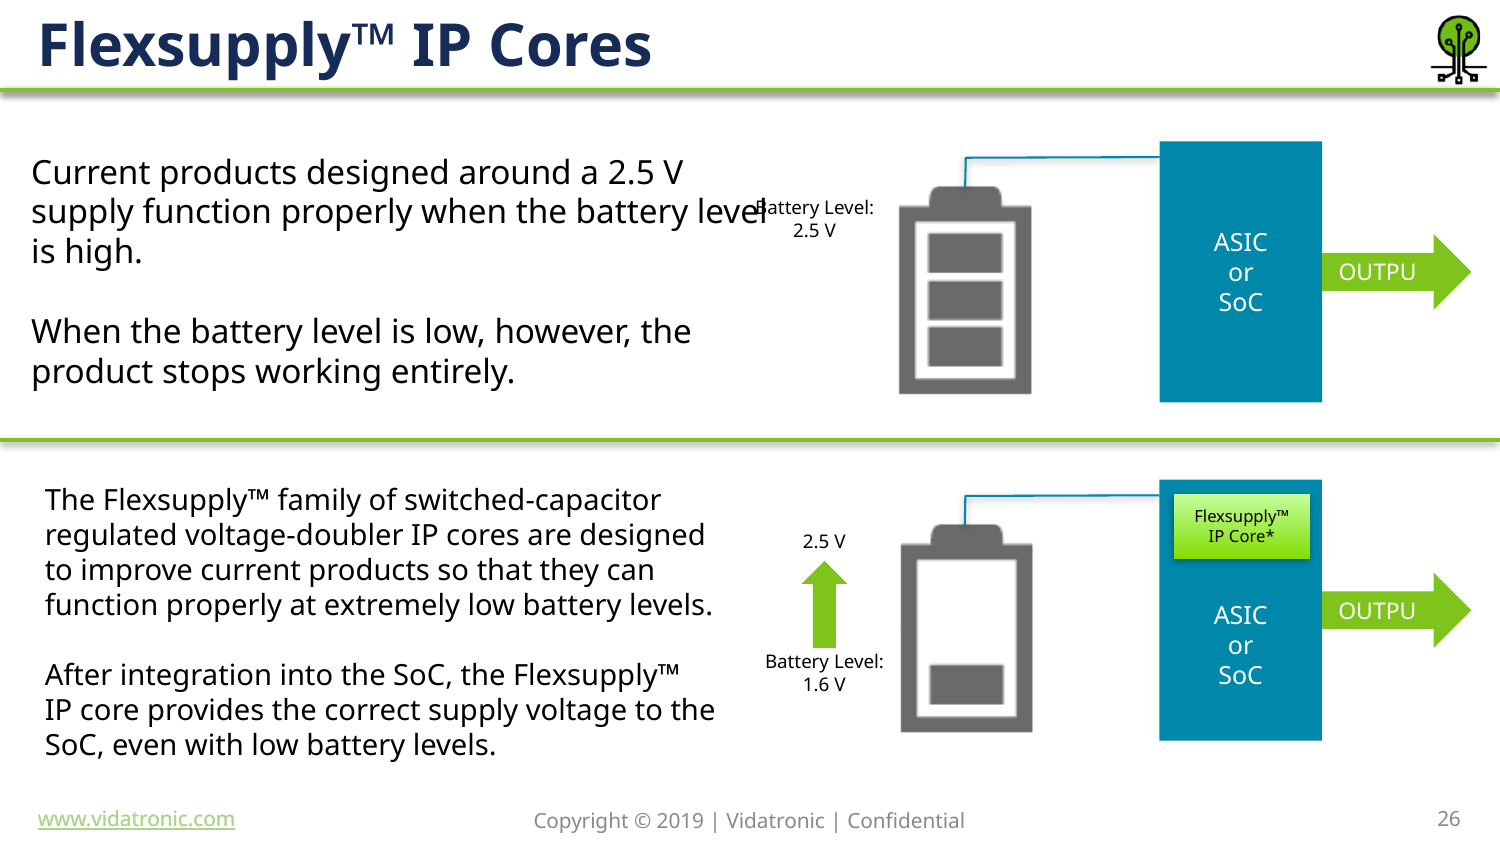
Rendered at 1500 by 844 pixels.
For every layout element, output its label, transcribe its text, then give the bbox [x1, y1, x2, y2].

slide_number 26 [1000, 804, 1476, 835]
footer Copyright © 2019 | Vidatronic | Confidential [511, 805, 987, 838]
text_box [749, 479, 1472, 742]
text_box The Flexsupply™ family of switched-capacitor regulated voltage-doubler IP cores are designed to improve current products so that they can function properly at extremely low battery levels. After integration into the SoC, the Flexsupply™ IP core provides the correct supply voltage to the SoC, even with low battery levels. [29, 474, 738, 769]
picture [1409, 0, 1500, 96]
title Flexsupply™ IP Cores [22, 0, 1430, 87]
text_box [739, 141, 1472, 403]
text_box Current products designed around a 2.5 V supply function properly when the battery level is high. When the battery level is low, however, the product stops working entirely. [16, 143, 735, 398]
